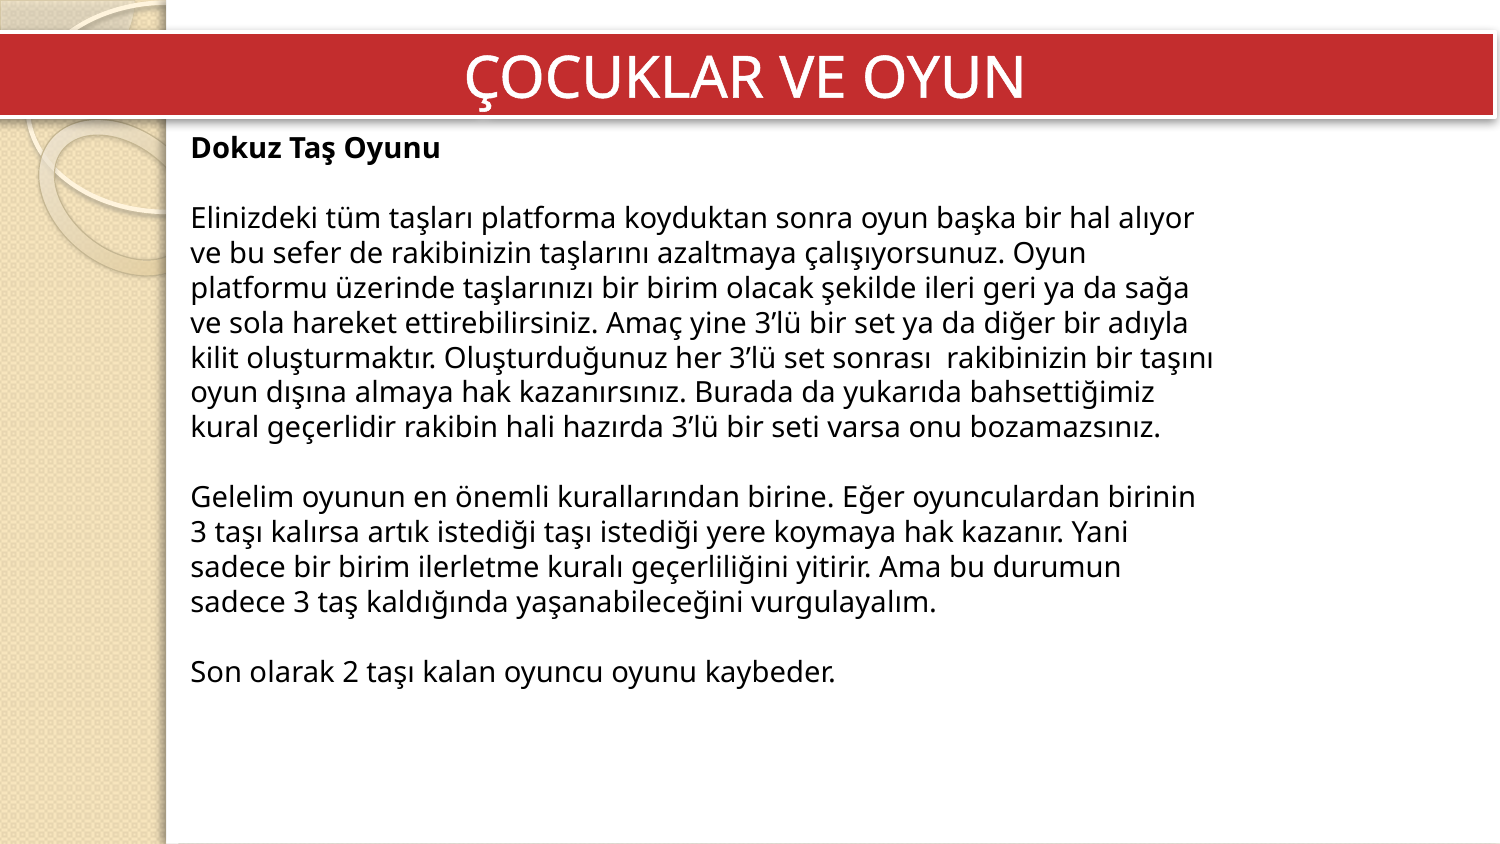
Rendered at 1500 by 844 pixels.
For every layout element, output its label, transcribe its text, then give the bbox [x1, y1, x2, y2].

text_box Dokuz Taş Oyunu Elinizdeki tüm taşları platforma koyduktan sonra oyun başka bir hal alıyor ve bu sefer de rakibinizin taşlarını azaltmaya çalışıyorsunuz. Oyun platformu üzerinde taşlarınızı bir birim olacak şekilde ileri geri ya da sağa ve sola hareket ettirebilirsiniz. Amaç yine 3’lü bir set ya da diğer bir adıyla kilit oluşturmaktır. Oluşturduğunuz her 3’lü set sonrası rakibinizin bir taşını oyun dışına almaya hak kazanırsınız. Burada da yukarıda bahsettiğimiz kural geçerlidir rakibin hali hazırda 3’lü bir seti varsa onu bozamazsınız. Gelelim oyunun en önemli kurallarından birine. Eğer oyunculardan birinin 3 taşı kalırsa artık istediği taşı istediği yere koymaya hak kazanır. Yani sadece bir birim ilerletme kuralı geçerliliğini yitirir. Ama bu durumun sadece 3 taş kaldığında yaşanabileceğini vurgulayalım. Son olarak 2 taşı kalan oyuncu oyunu kaybeder. [175, 121, 1231, 696]
text_box ÇOCUKLAR VE OYUN [0, 30, 1497, 119]
